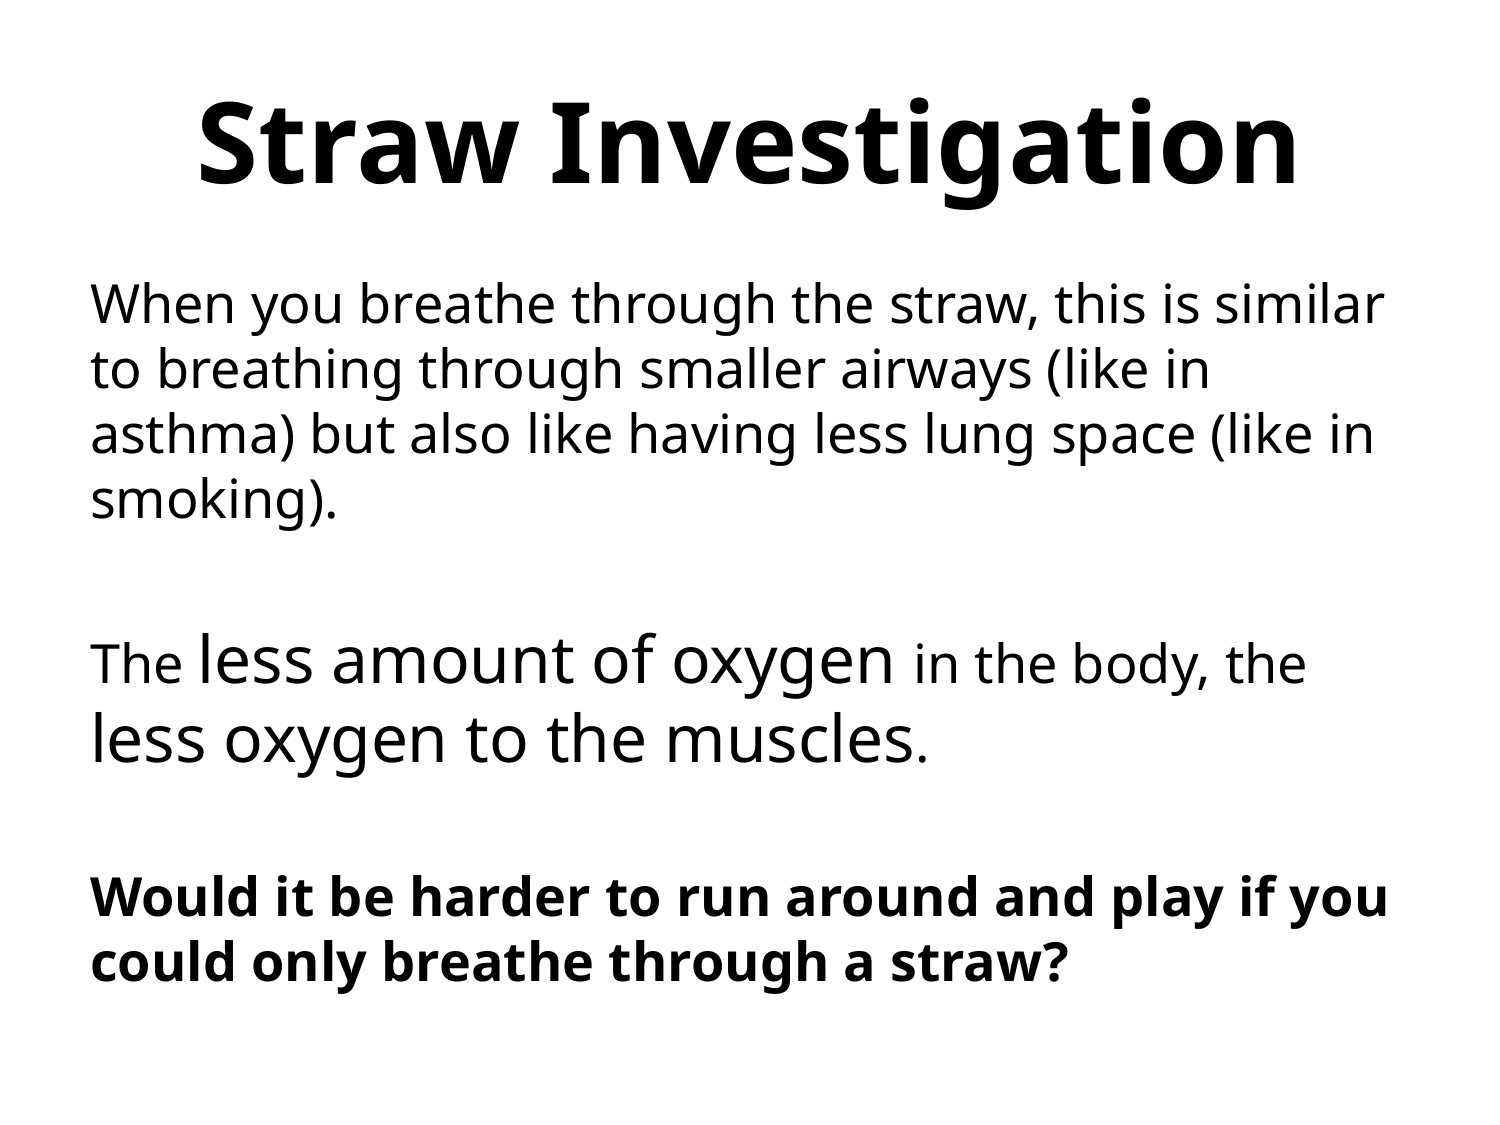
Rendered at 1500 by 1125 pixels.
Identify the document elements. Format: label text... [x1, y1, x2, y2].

title Straw Investigation [75, 45, 1425, 233]
list When you breathe through the straw, this is similar to breathing through smaller airways (like in asthma) but also like having less lung space (like in smoking). The less amount of oxygen in the body, the less oxygen to the muscles. Would it be harder to run around and play if you could only breathe through a straw? [75, 262, 1425, 1005]
